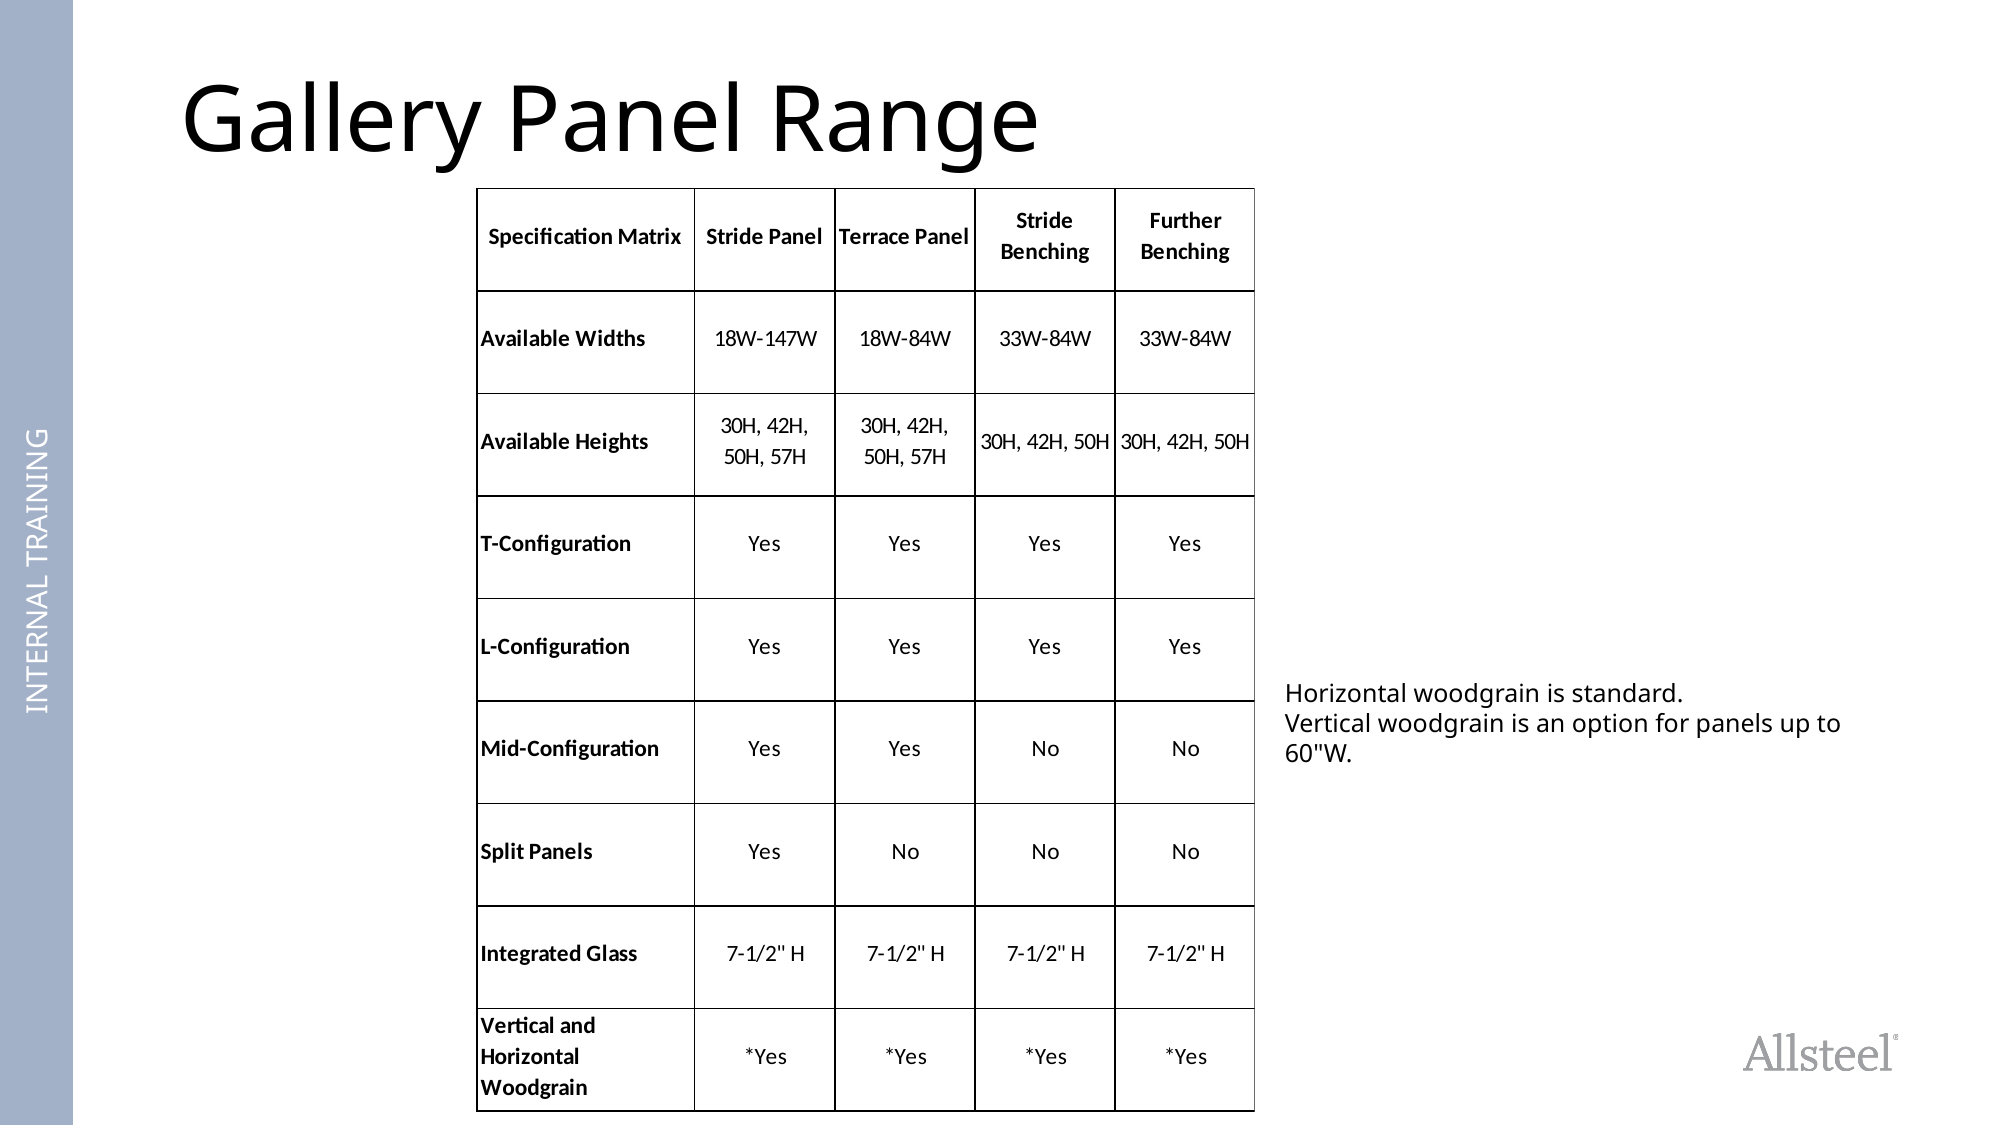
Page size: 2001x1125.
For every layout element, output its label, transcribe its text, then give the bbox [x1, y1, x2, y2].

title Gallery Panel Range [165, 51, 1985, 181]
text_box [0, 0, 73, 1125]
text_box Horizontal woodgrain is standard. Vertical woodgrain is an option for panels up to 60"W. [1269, 669, 1880, 775]
picture [1743, 1033, 1899, 1071]
text_box INTERNAL TRAINING [10, 73, 61, 1070]
picture [476, 187, 1258, 1120]
